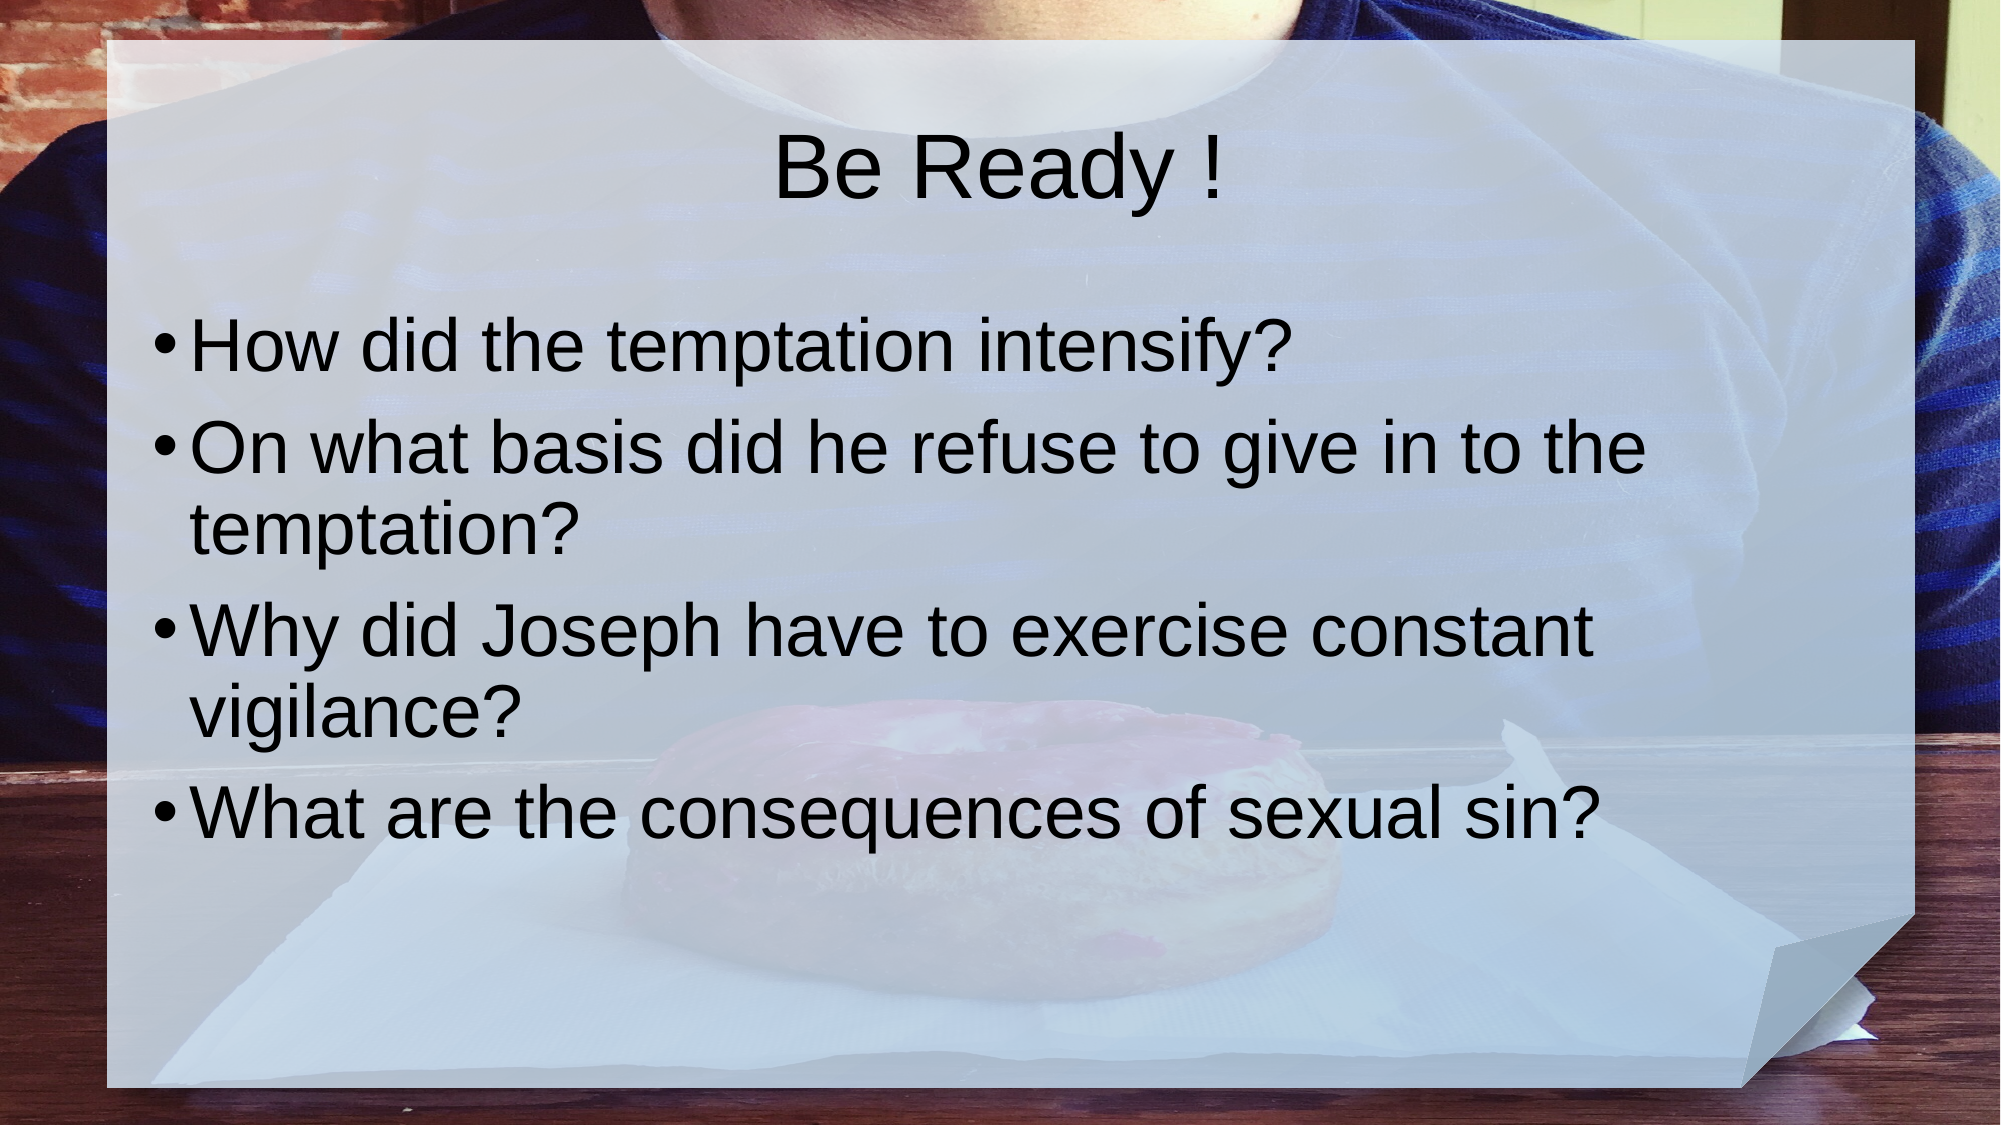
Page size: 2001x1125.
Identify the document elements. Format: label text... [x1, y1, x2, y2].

picture [0, 0, 2001, 1125]
title Be Ready ! [137, 59, 1863, 278]
list How did the temptation intensify? On what basis did he refuse to give in to the temptation? Why did Joseph have to exercise constant vigilance? What are the consequences of sexual sin? [137, 299, 1863, 1014]
